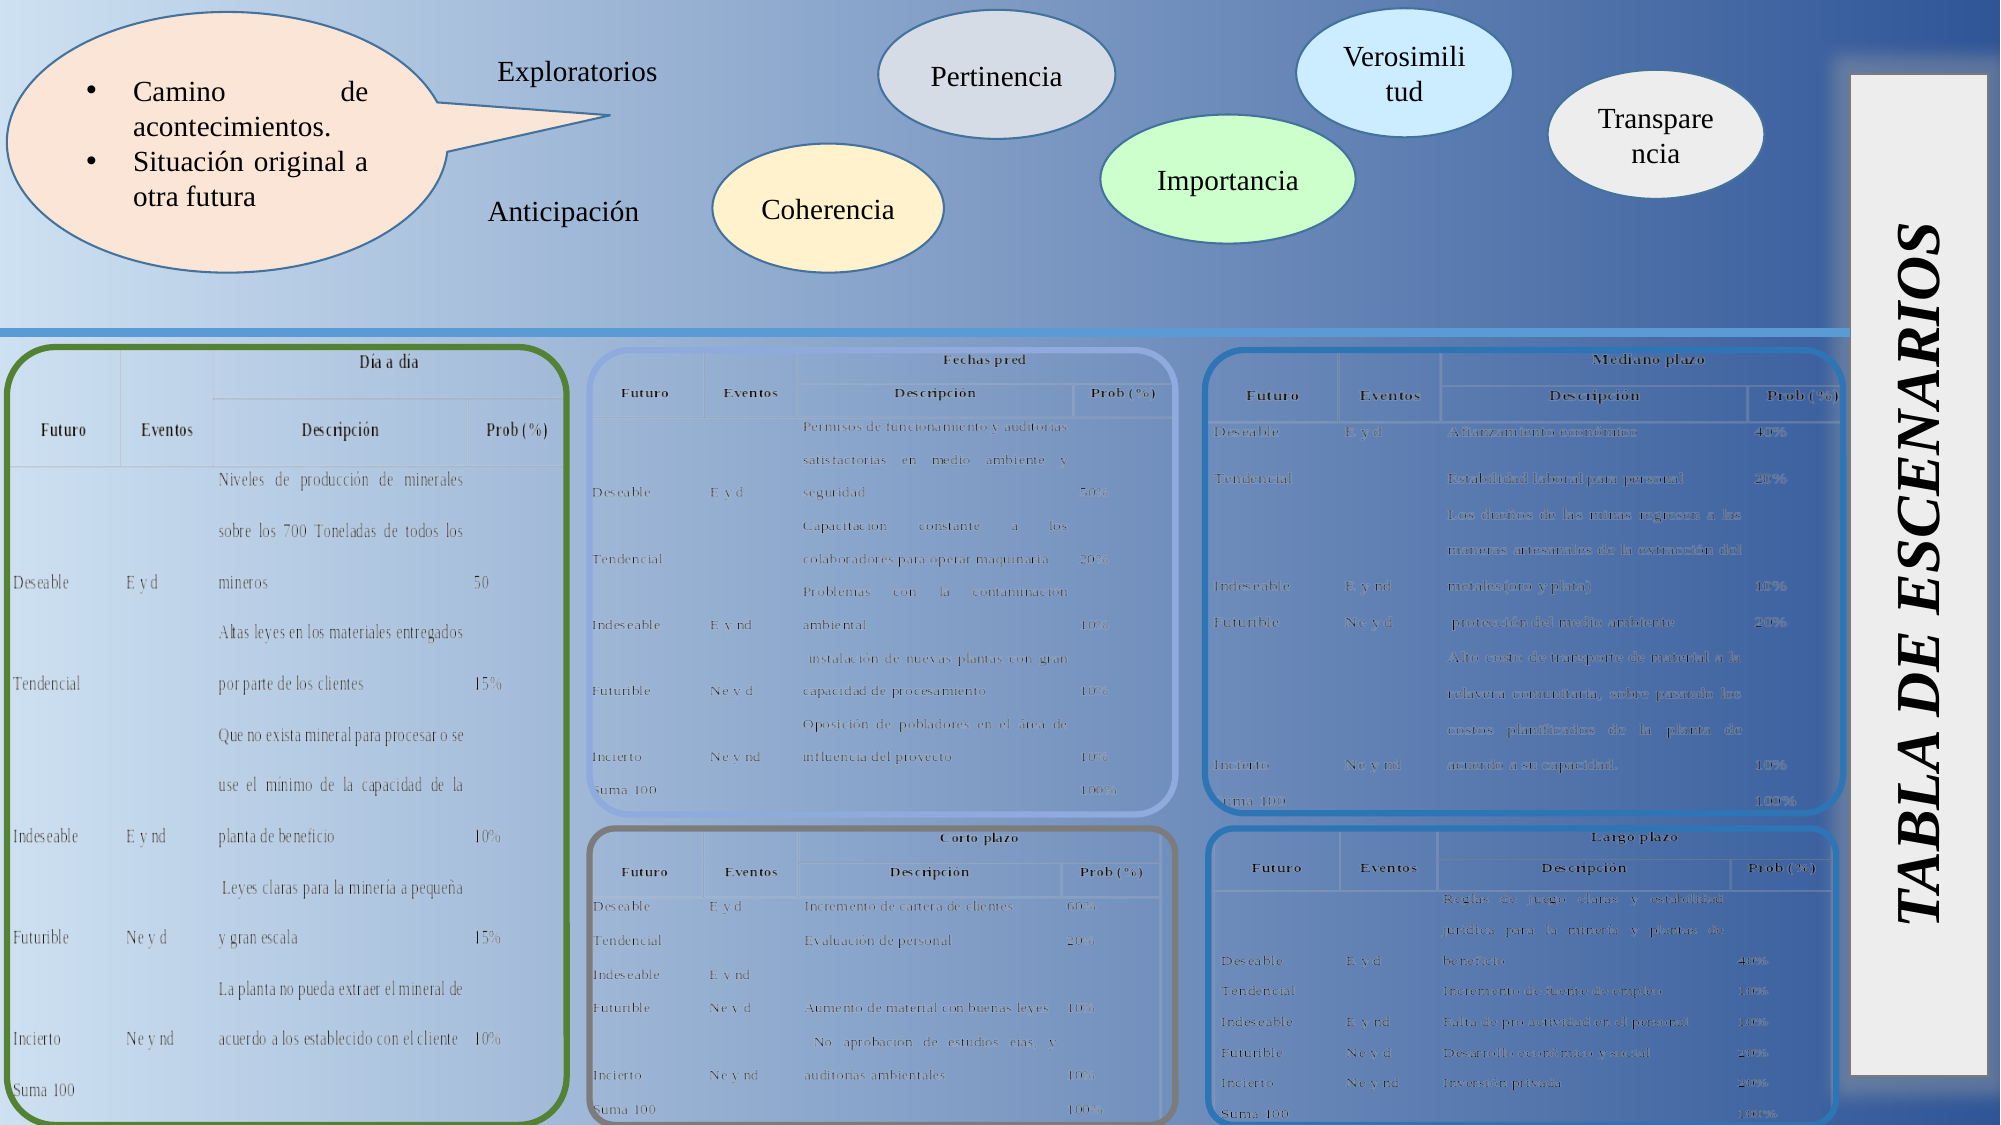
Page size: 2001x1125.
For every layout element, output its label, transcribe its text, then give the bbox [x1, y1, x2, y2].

text_box TABLA DE ESCENARIOS [1849, 73, 1989, 1077]
picture [6, 347, 567, 1125]
text_box Verosimilitud [1295, 7, 1514, 139]
picture [589, 828, 1176, 1125]
text_box Transparencia [1546, 68, 1766, 200]
picture [1208, 828, 1836, 1125]
picture [589, 350, 1176, 815]
text_box Exploratorios [482, 44, 734, 95]
text_box Anticipación [472, 185, 725, 235]
text_box Camino de acontecimientos. Situación original a otra futura [5, 10, 611, 274]
text_box Importancia [1099, 113, 1357, 245]
text_box Pertinencia [877, 8, 1117, 140]
text_box Coherencia [718, 142, 945, 274]
picture [1204, 349, 1844, 814]
